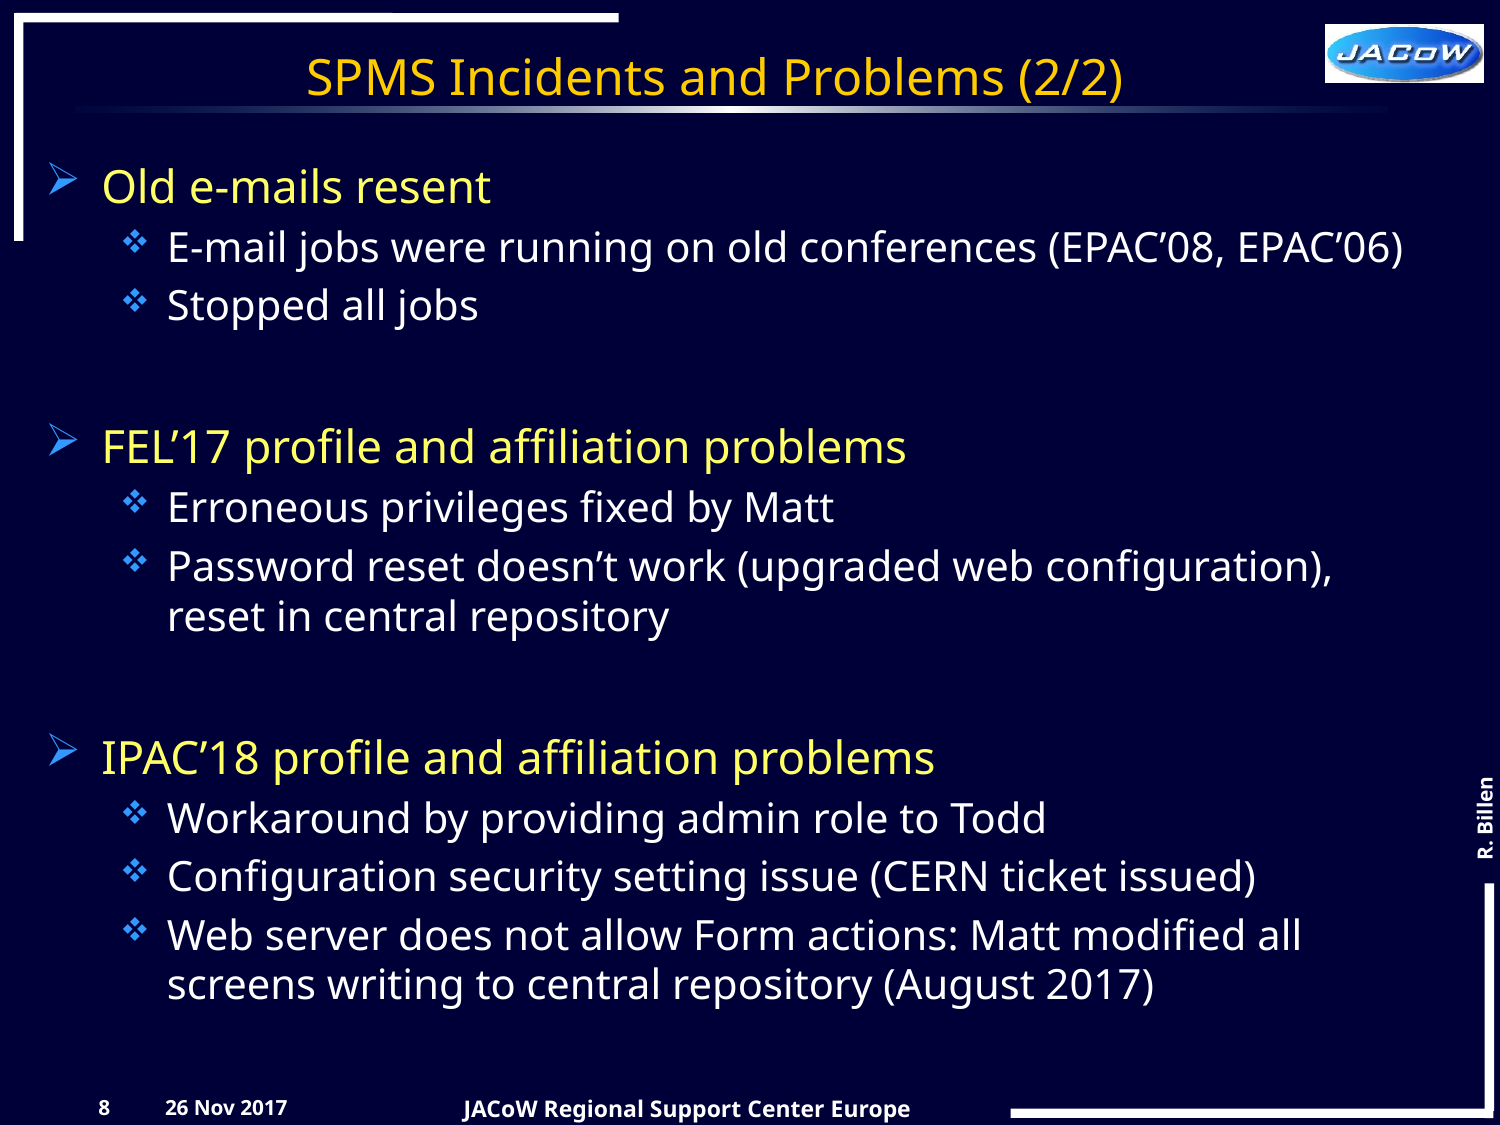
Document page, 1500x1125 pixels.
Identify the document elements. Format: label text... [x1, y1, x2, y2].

picture [1325, 24, 1484, 83]
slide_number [149, 1087, 351, 1125]
footer JACoW Regional Support Center Europe [362, 1087, 1013, 1125]
title SPMS Incidents and Problems (2/2) [33, 37, 1397, 113]
slide_number 8 [37, 1087, 126, 1125]
list Old e-mails resent E-mail jobs were running on old conferences (EPAC’08, EPAC’06) Stopped all jobs FEL’17 profile and affiliation problems Erroneous privileges fixed by Matt Password reset doesn’t work (upgraded web configuration), reset in central repository IPAC’18 profile and affiliation problems Workaround by providing admin role to Todd Configuration security setting issue (CERN ticket issued) Web server does not allow Form actions: Matt modified all screens writing to central repository (August 2017) [37, 149, 1451, 1063]
